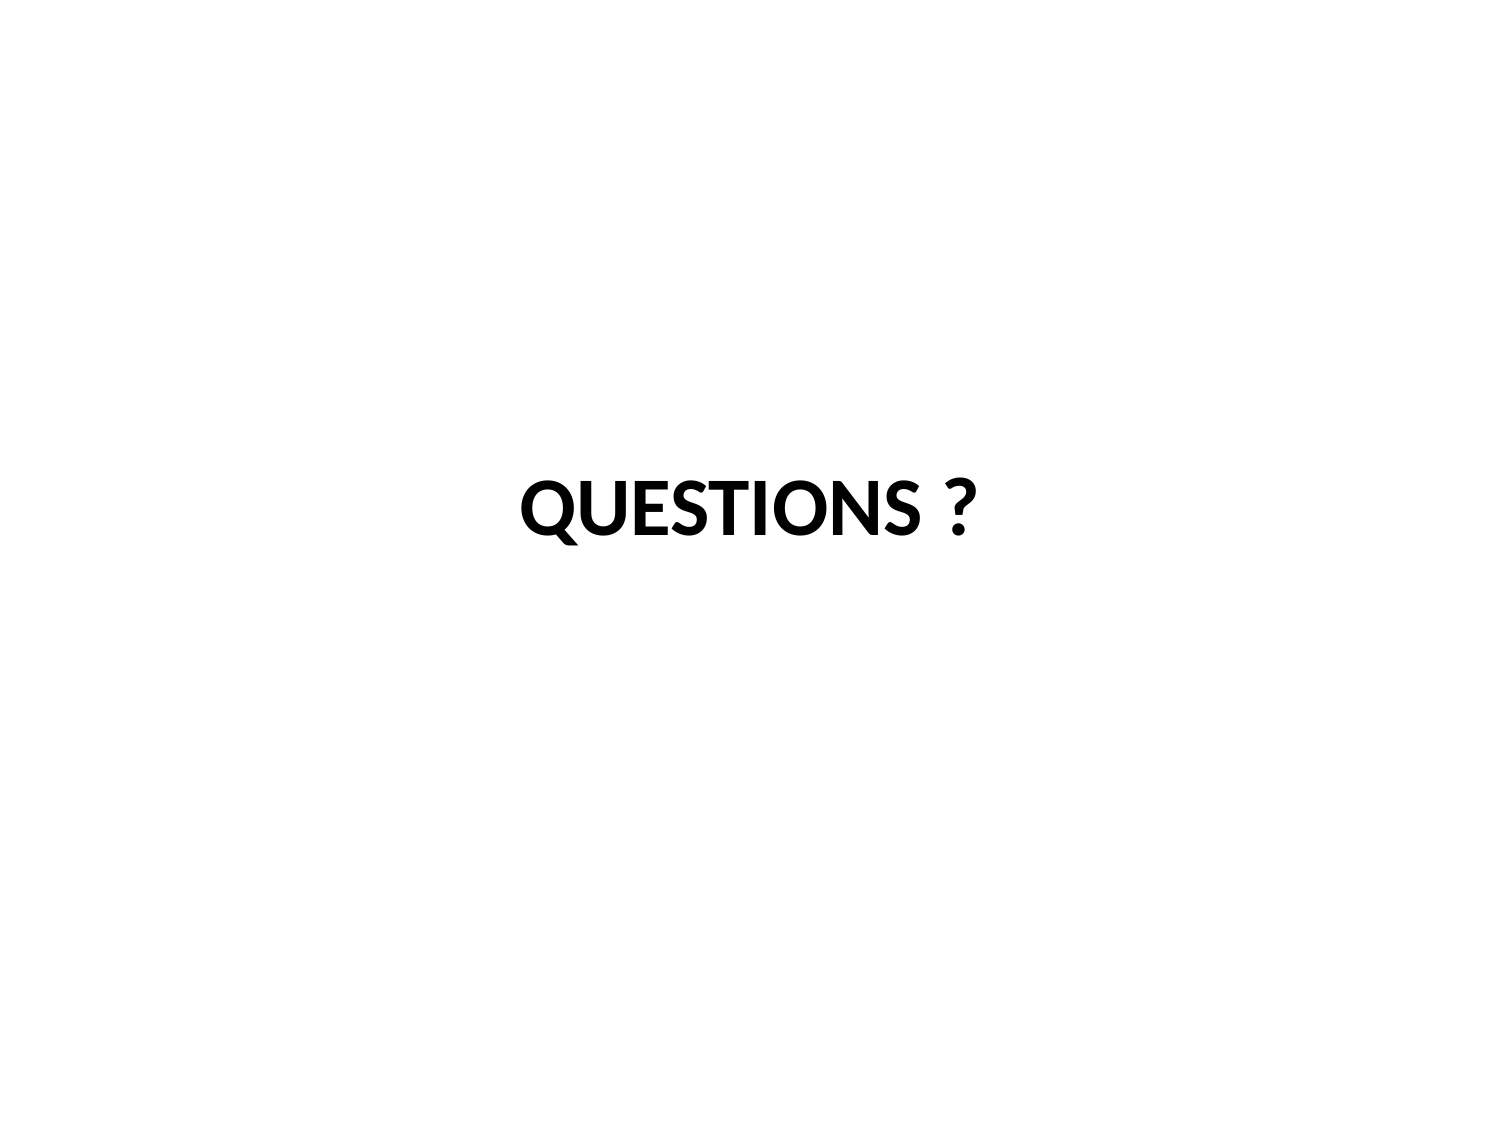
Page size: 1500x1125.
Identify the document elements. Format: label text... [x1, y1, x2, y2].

title Questions ? [112, 444, 1388, 668]
